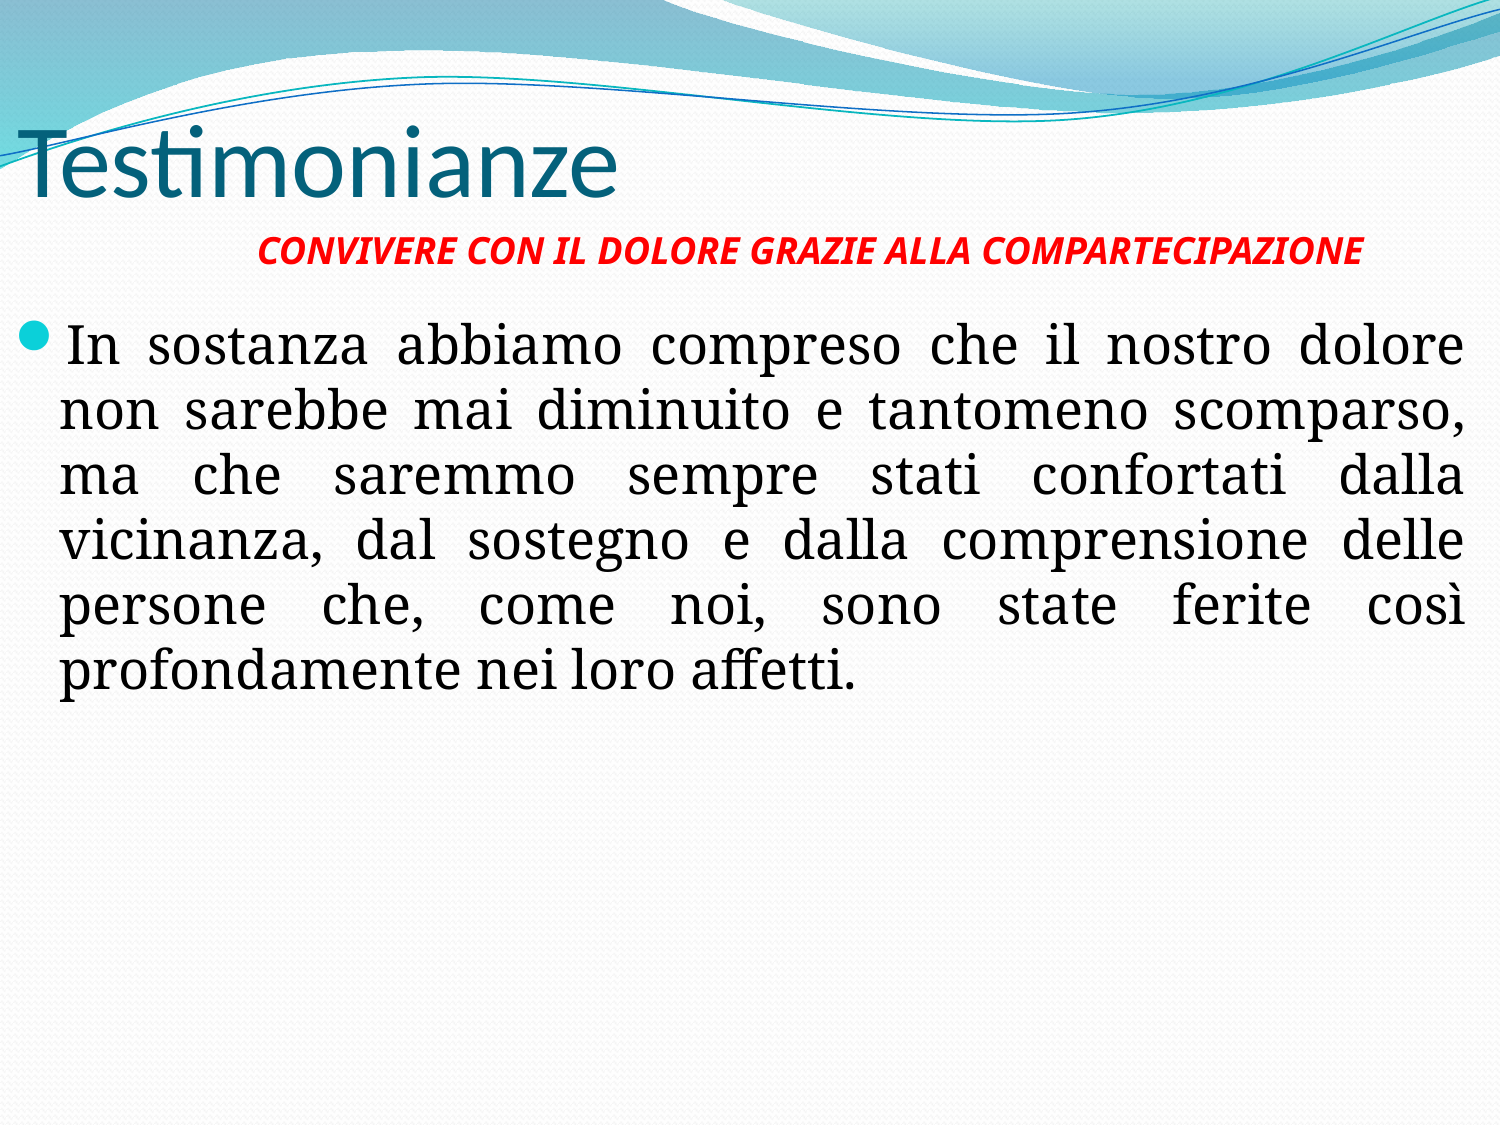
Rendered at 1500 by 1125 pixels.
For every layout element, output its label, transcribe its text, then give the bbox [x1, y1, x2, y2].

list In sostanza abbiamo compreso che il nostro dolore non sarebbe mai diminuito e tantomeno scomparso, ma che saremmo sempre stati confortati dalla vicinanza, dal sostegno e dalla comprensione delle persone che, come noi, sono state ferite così profondamente nei loro affetti. [0, 302, 1483, 1038]
title Testimonianze [17, 30, 1368, 219]
text_box CONVIVERE CON IL DOLORE GRAZIE ALLA COMPARTECIPAZIONE [242, 219, 1500, 280]
